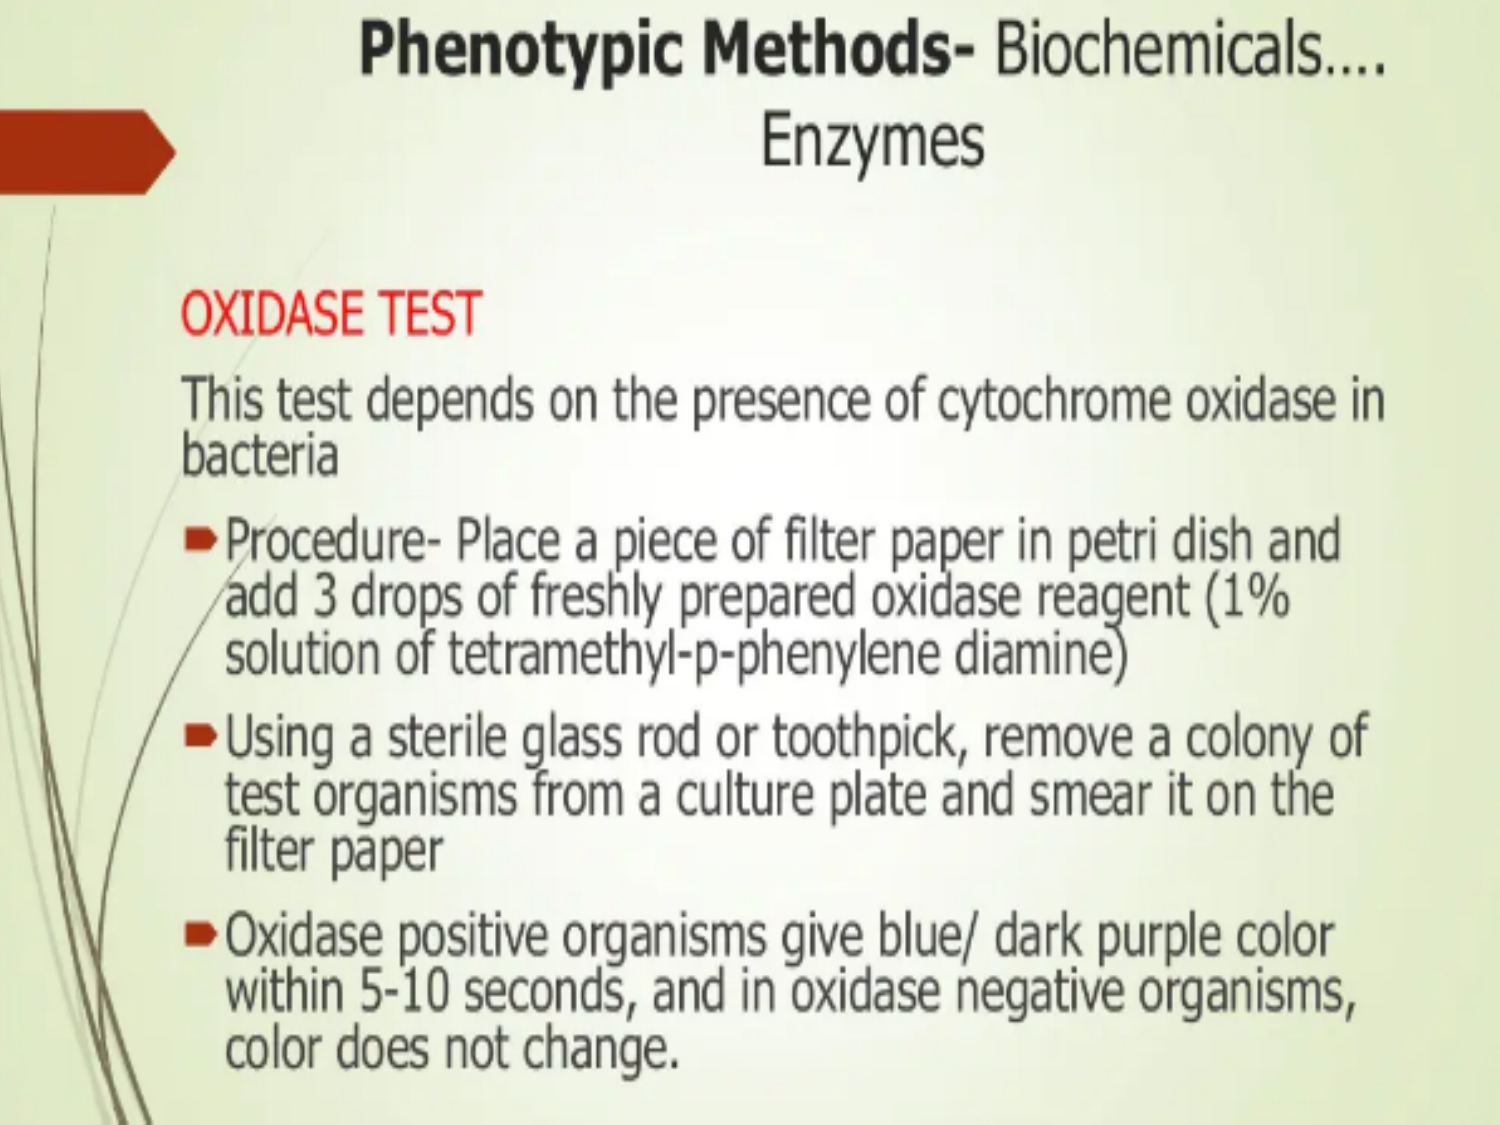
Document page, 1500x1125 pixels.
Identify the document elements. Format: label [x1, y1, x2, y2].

list [0, 0, 1500, 1125]
